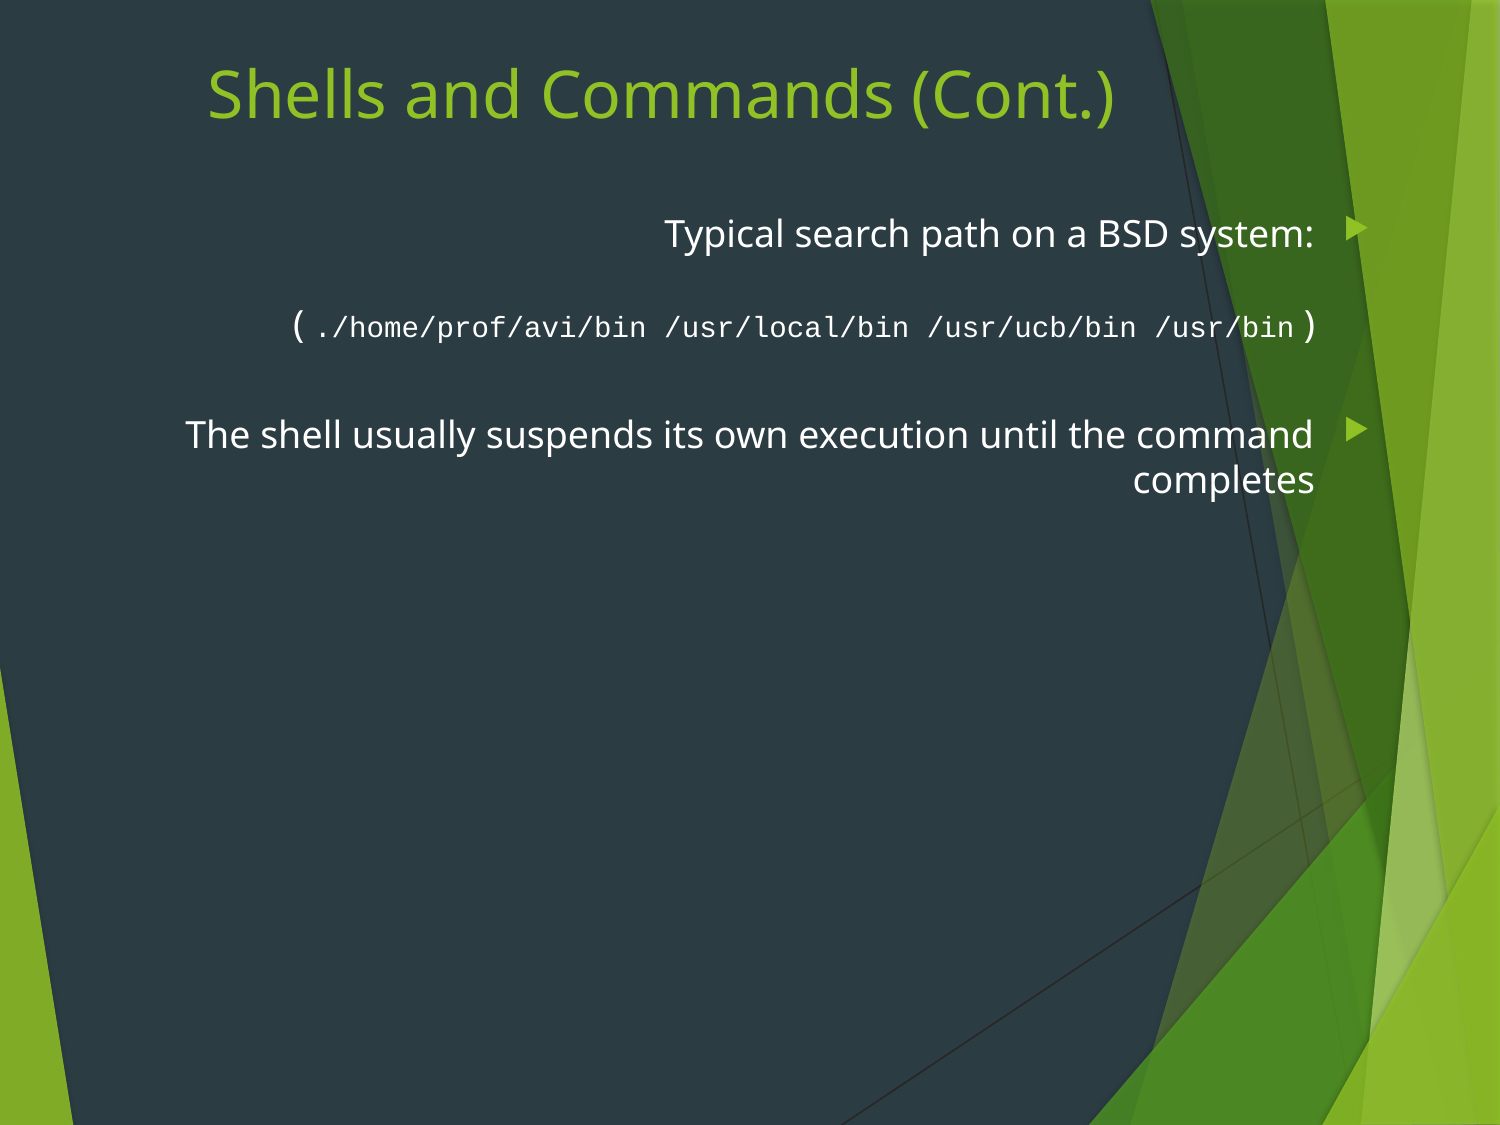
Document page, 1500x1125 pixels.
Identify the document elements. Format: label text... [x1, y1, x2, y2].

list Typical search path on a BSD system: ( ./home/prof/avi/bin /usr/local/bin /usr/ucb/bin /usr/bin ) The shell usually suspends its own execution until the command completes [132, 202, 1387, 946]
title Shells and Commands (Cont.) [192, 45, 1425, 141]
